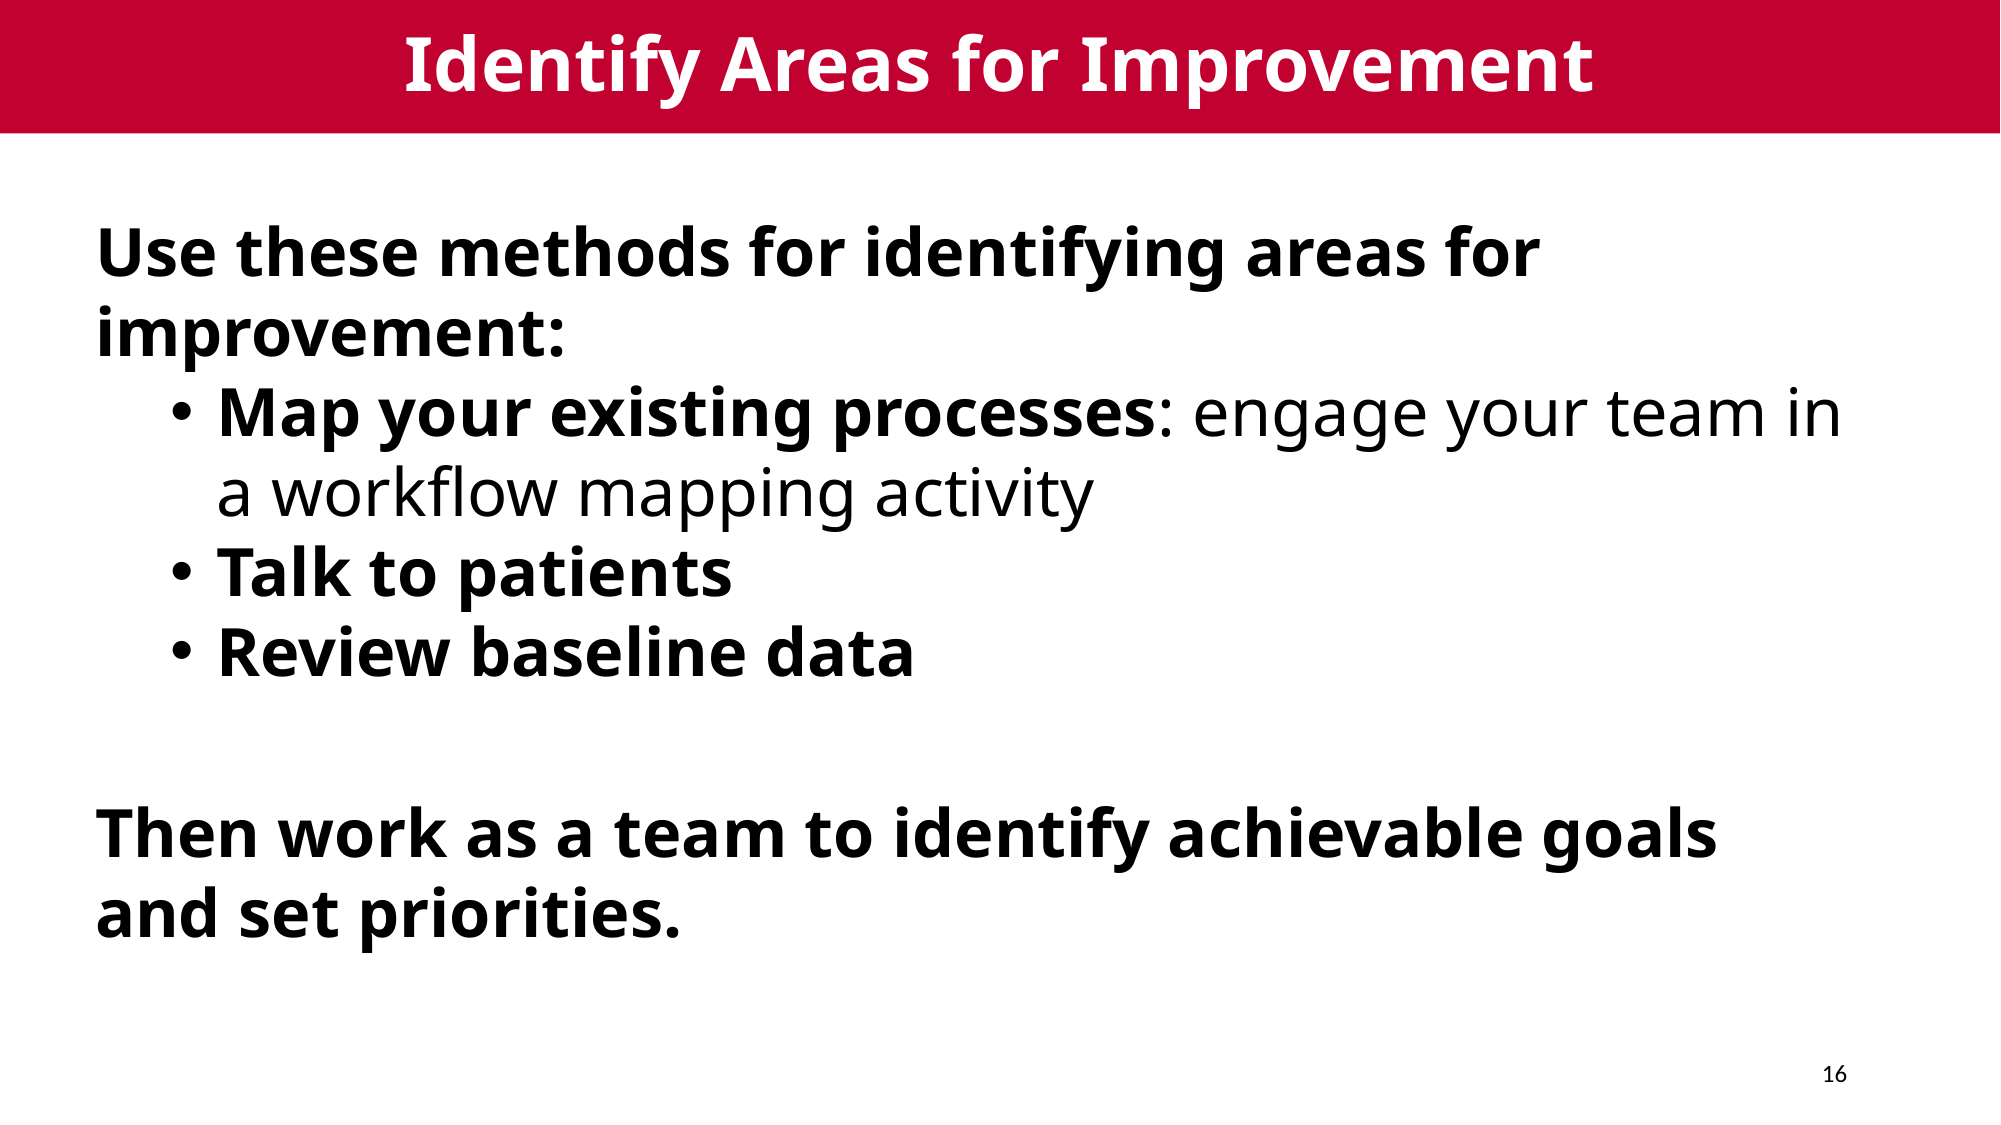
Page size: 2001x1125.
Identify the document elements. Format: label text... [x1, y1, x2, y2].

list Use these methods for identifying areas for improvement: Map your existing processes: engage your team in a workflow mapping activity Talk to patients Review baseline data Then work as a team to identify achievable goals and set priorities. [80, 202, 1863, 1014]
slide_number 16 [1412, 1042, 1863, 1103]
title Identify Areas for Improvement [0, 0, 2000, 134]
